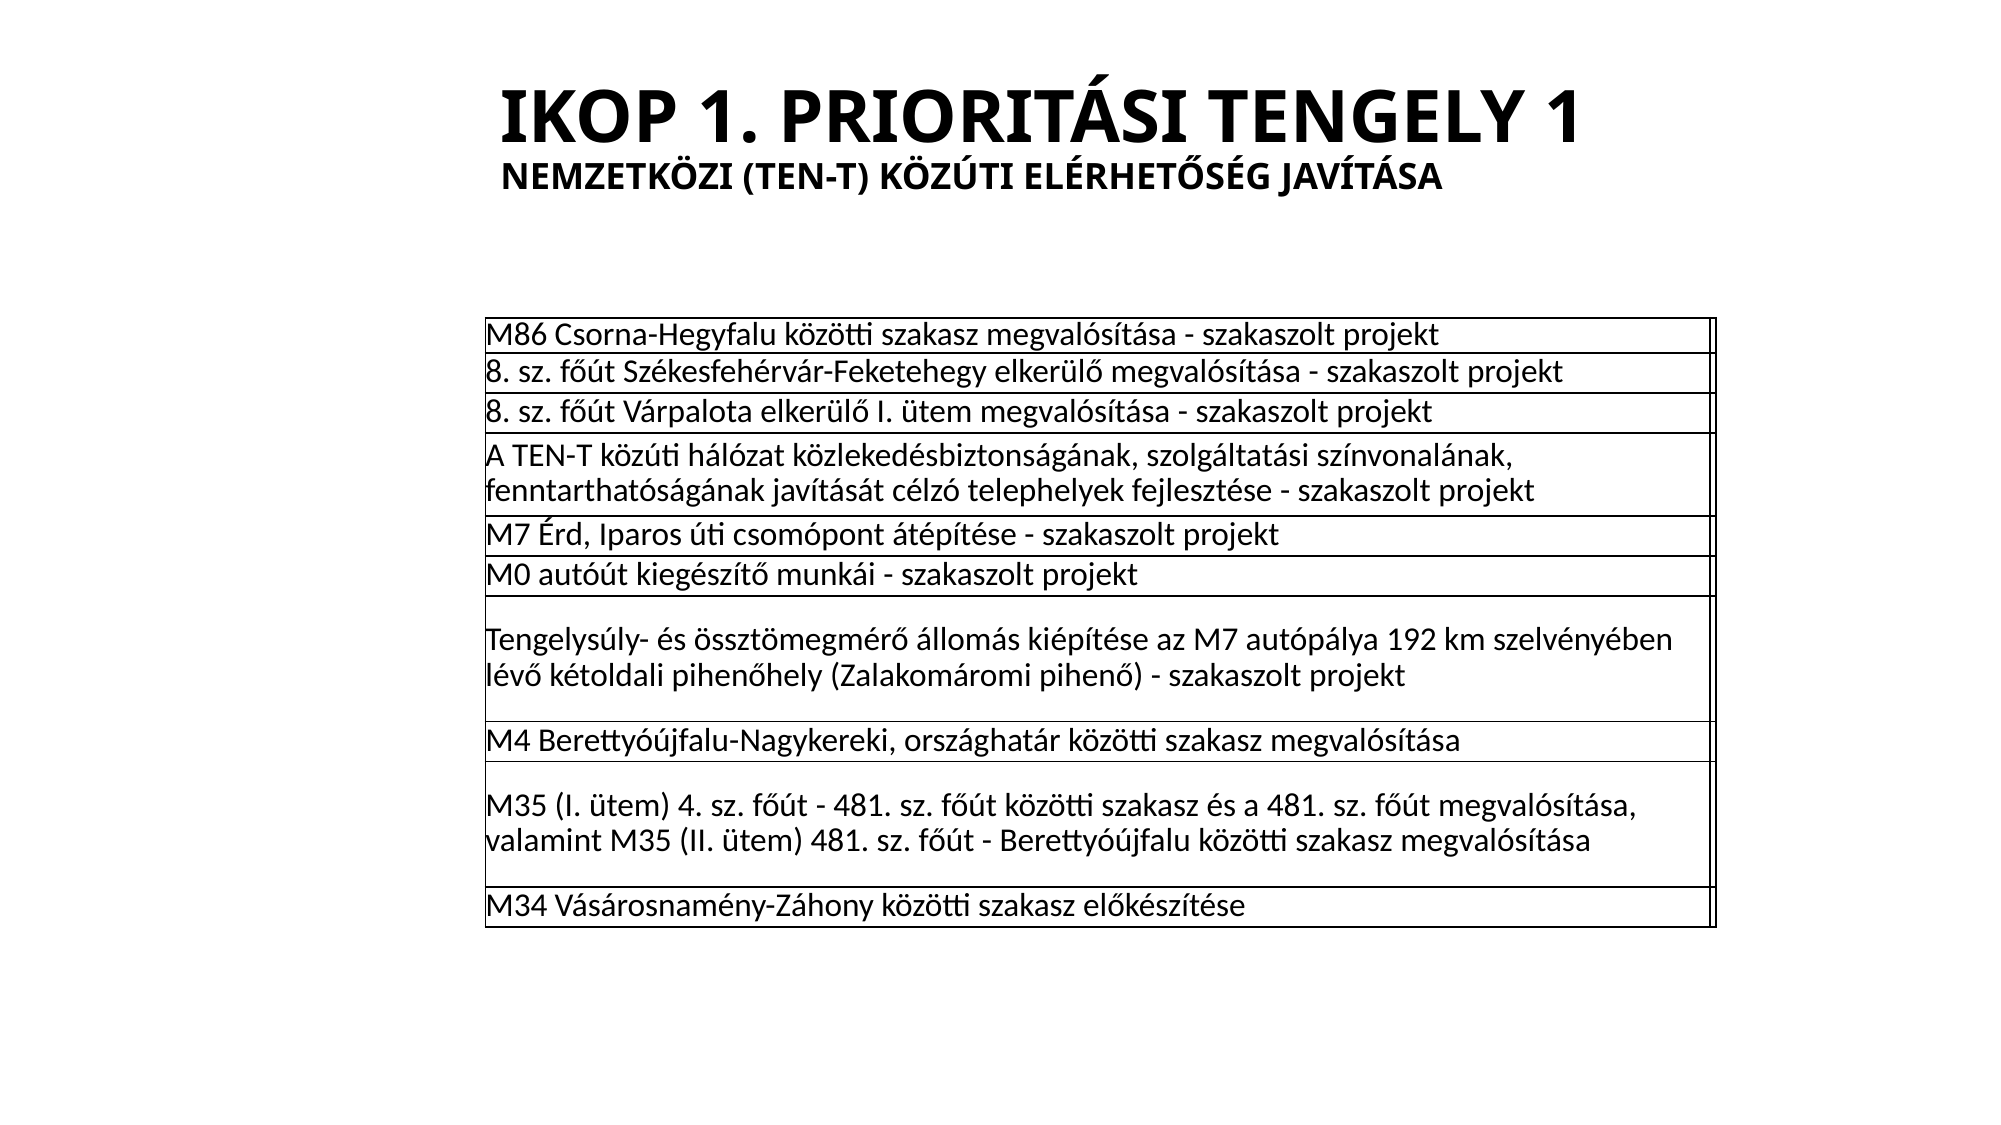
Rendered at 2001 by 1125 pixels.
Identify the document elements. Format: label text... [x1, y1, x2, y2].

table_cell Tengelysúly- és össztömegmérő állomás kiépítése az M7 autópálya 192 km szelvényében lévő kétoldali pihenőhely (Zalakomáromi pihenő) - szakaszolt projekt [486, 597, 1709, 721]
table_header M86 Csorna-Hegyfalu közötti szakasz megvalósítása - szakaszolt projekt [486, 319, 1709, 352]
table_header [1711, 319, 1715, 352]
table_cell [1711, 722, 1715, 761]
table_cell [1711, 557, 1715, 595]
table_cell M4 Berettyóújfalu-Nagykereki, országhatár közötti szakasz megvalósítása [486, 722, 1709, 761]
table_cell [1711, 394, 1715, 432]
table_cell M35 (I. ütem) 4. sz. főút - 481. sz. főút közötti szakasz és a 481. sz. főút megvalósítása, valamint M35 (II. ütem) 481. sz. főút - Berettyóújfalu közötti szakasz megvalósítása [486, 762, 1709, 886]
table_cell [1711, 354, 1715, 392]
table_cell M7 Érd, Iparos úti csomópont átépítése - szakaszolt projekt [486, 517, 1709, 555]
table_cell 8. sz. főút Székesfehérvár-Feketehegy elkerülő megvalósítása - szakaszolt projekt [486, 354, 1709, 392]
table_cell [1711, 434, 1715, 515]
table_cell A TEN-T közúti hálózat közlekedésbiztonságának, szolgáltatási színvonalának, fenntarthatóságának javítását célzó telephelyek fejlesztése - szakaszolt projekt [486, 434, 1709, 515]
title IKOP 1. PRIORITÁSI TENGELY 1 Nemzetközi (TEN-T) közúti elérhetőség javítása [485, 45, 1716, 233]
table_cell M0 autóút kiegészítő munkái - szakaszolt projekt [486, 557, 1709, 595]
table_cell [1711, 762, 1715, 886]
table_cell 8. sz. főút Várpalota elkerülő I. ütem megvalósítása - szakaszolt projekt [486, 394, 1709, 432]
table_cell [1711, 888, 1715, 926]
table_cell M34 Vásárosnamény-Záhony közötti szakasz előkészítése [486, 888, 1709, 926]
table_cell [1711, 517, 1715, 555]
table_cell [1711, 597, 1715, 721]
